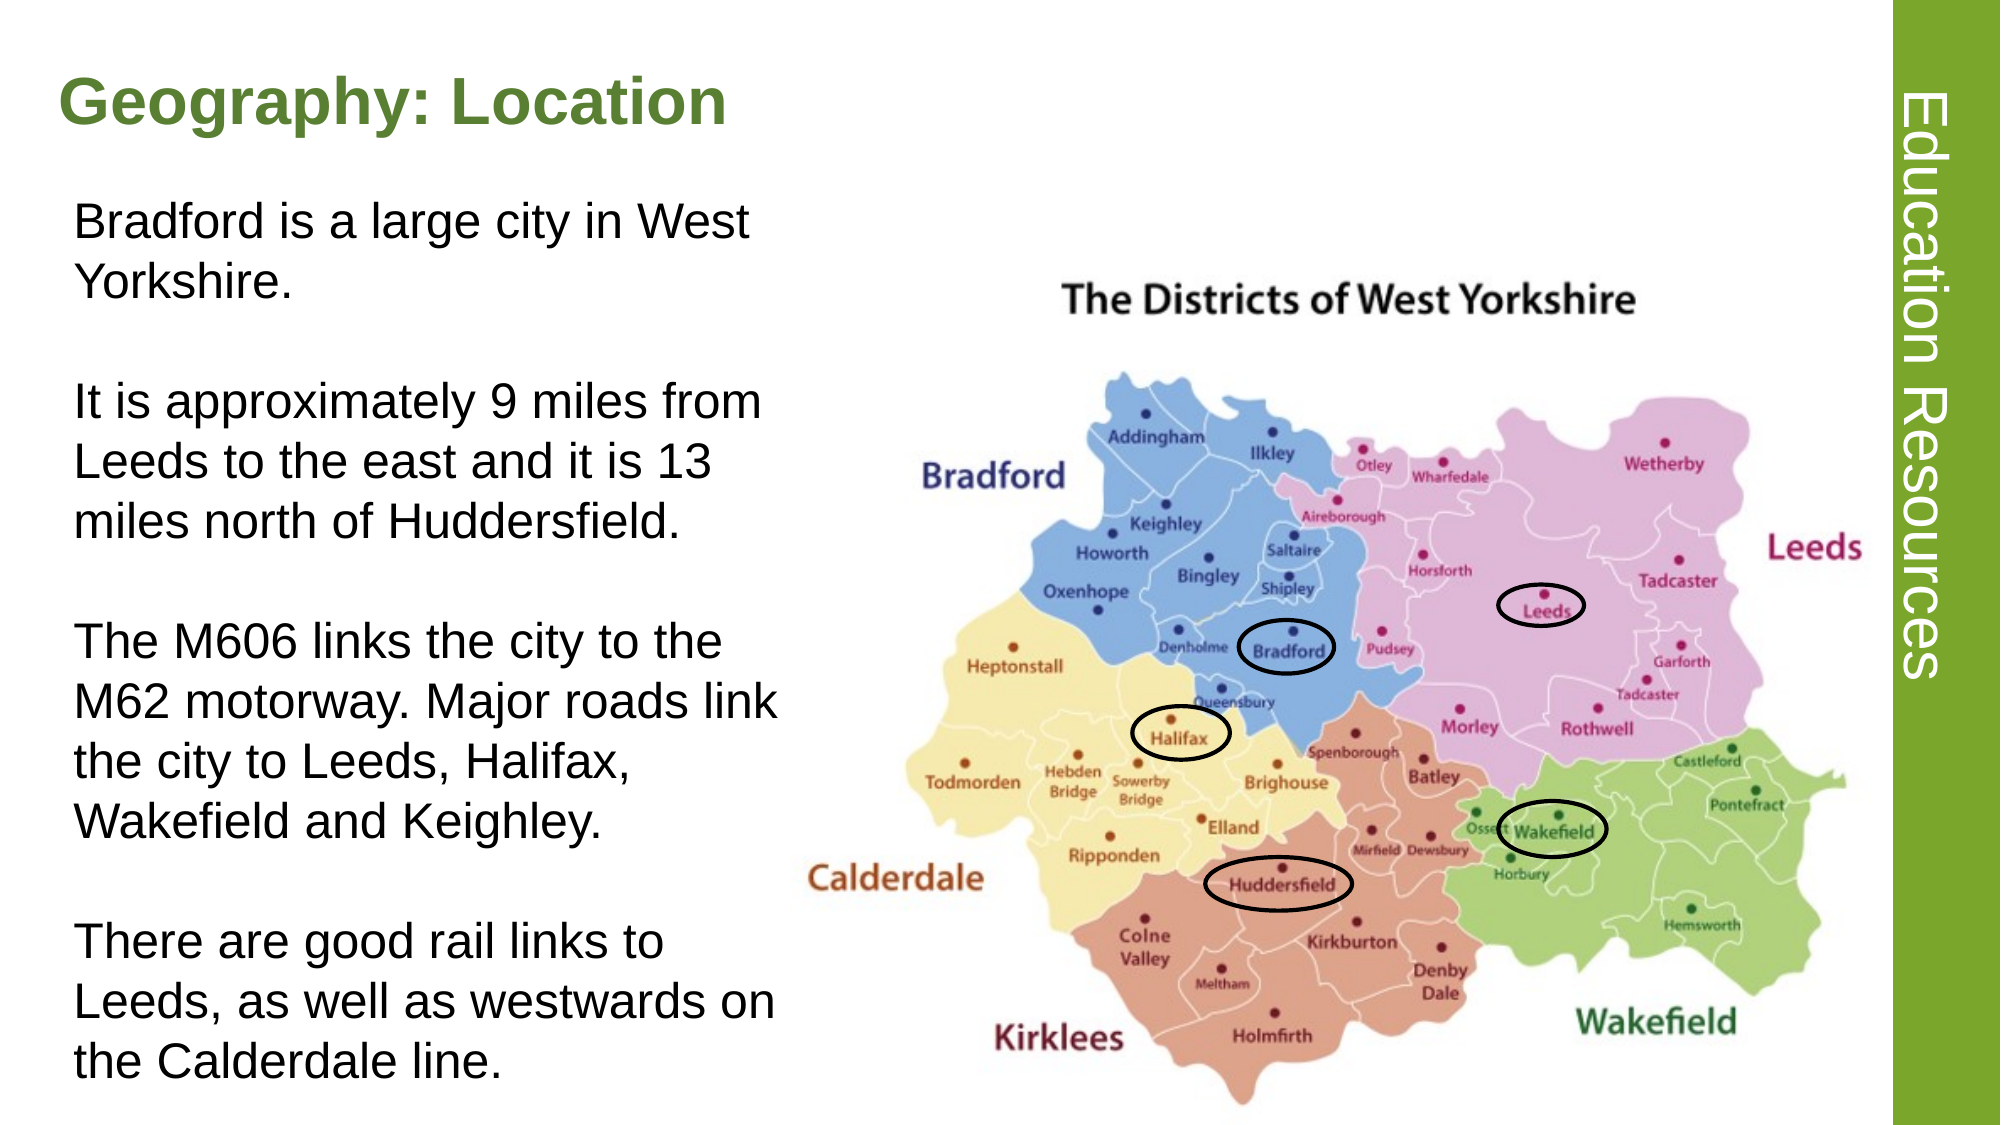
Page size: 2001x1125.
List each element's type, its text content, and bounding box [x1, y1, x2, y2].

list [790, 262, 1874, 1125]
text_box Bradford is a large city in West Yorkshire. It is approximately 9 miles from Leeds to the east and it is 13 miles north of Huddersfield. The M606 links the city to the M62 motorway. Major roads link the city to Leeds, Halifax, Wakefield and Keighley. There are good rail links to Leeds, as well as westwards on the Calderdale line. [58, 181, 831, 1097]
title Geography: Location [58, 59, 1863, 177]
